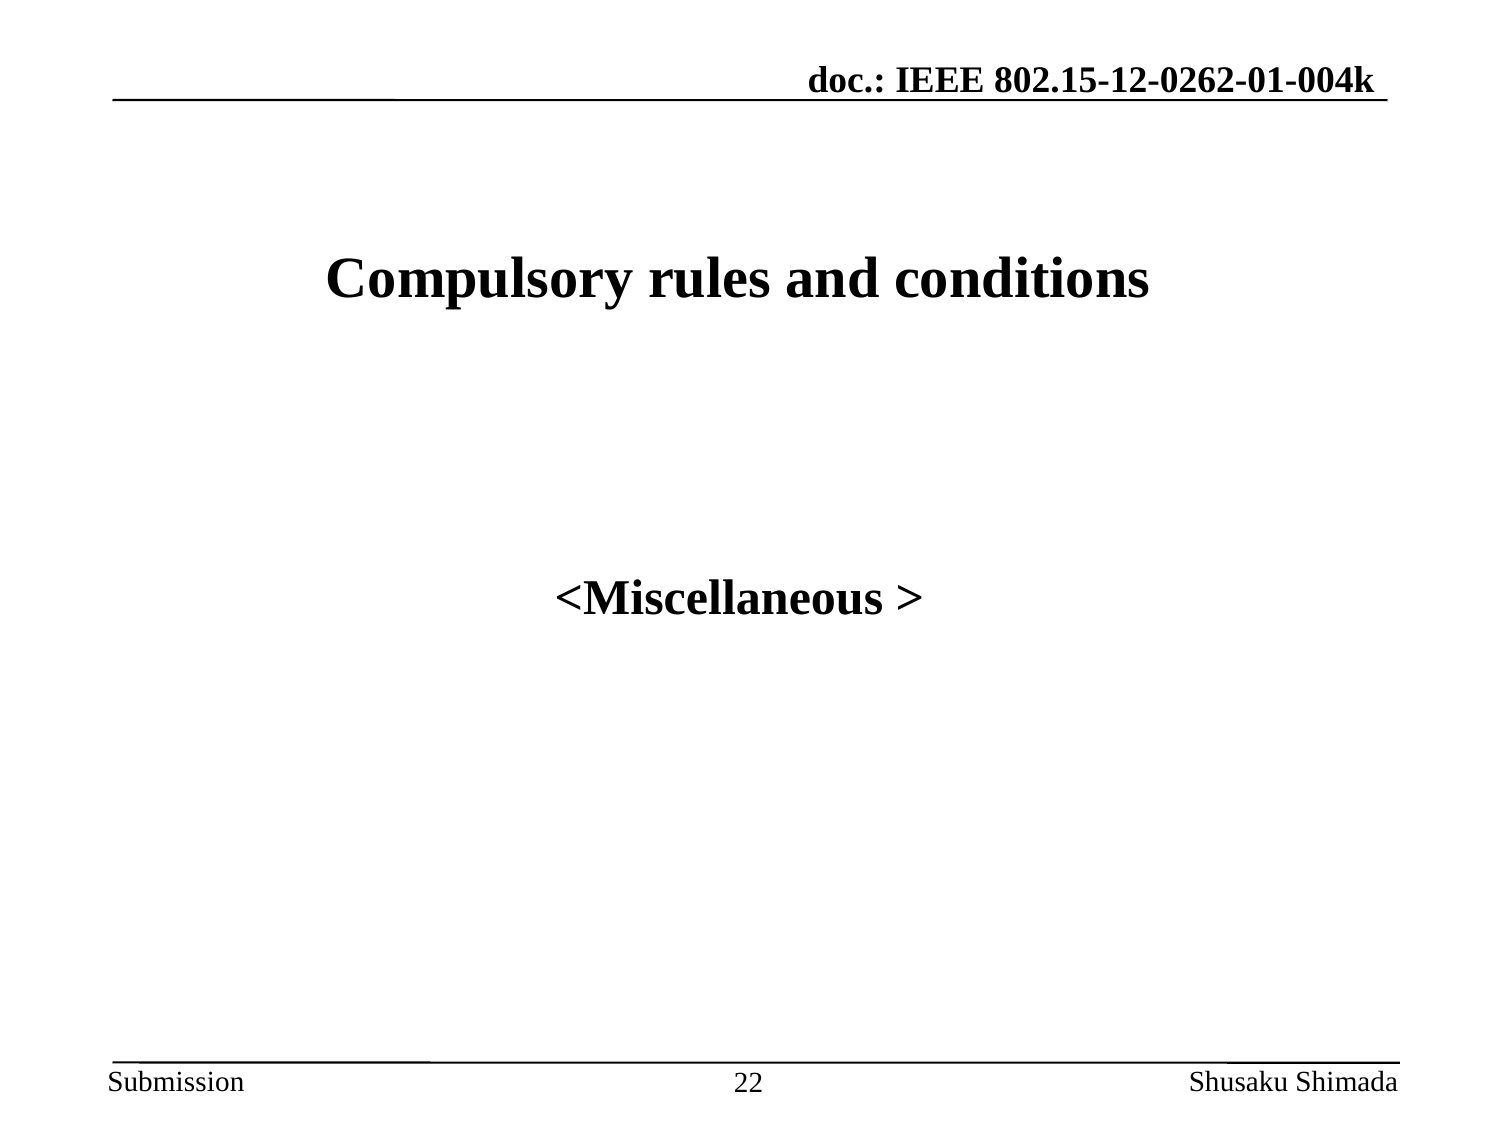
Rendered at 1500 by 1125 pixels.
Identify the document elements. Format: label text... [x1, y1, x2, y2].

slide_number 22 [572, 1062, 925, 1123]
text_box Compulsory rules and conditions [77, 231, 1412, 321]
list <Miscellaneous > [77, 556, 1412, 646]
footer Shusaku Shimada [1003, 1062, 1399, 1123]
